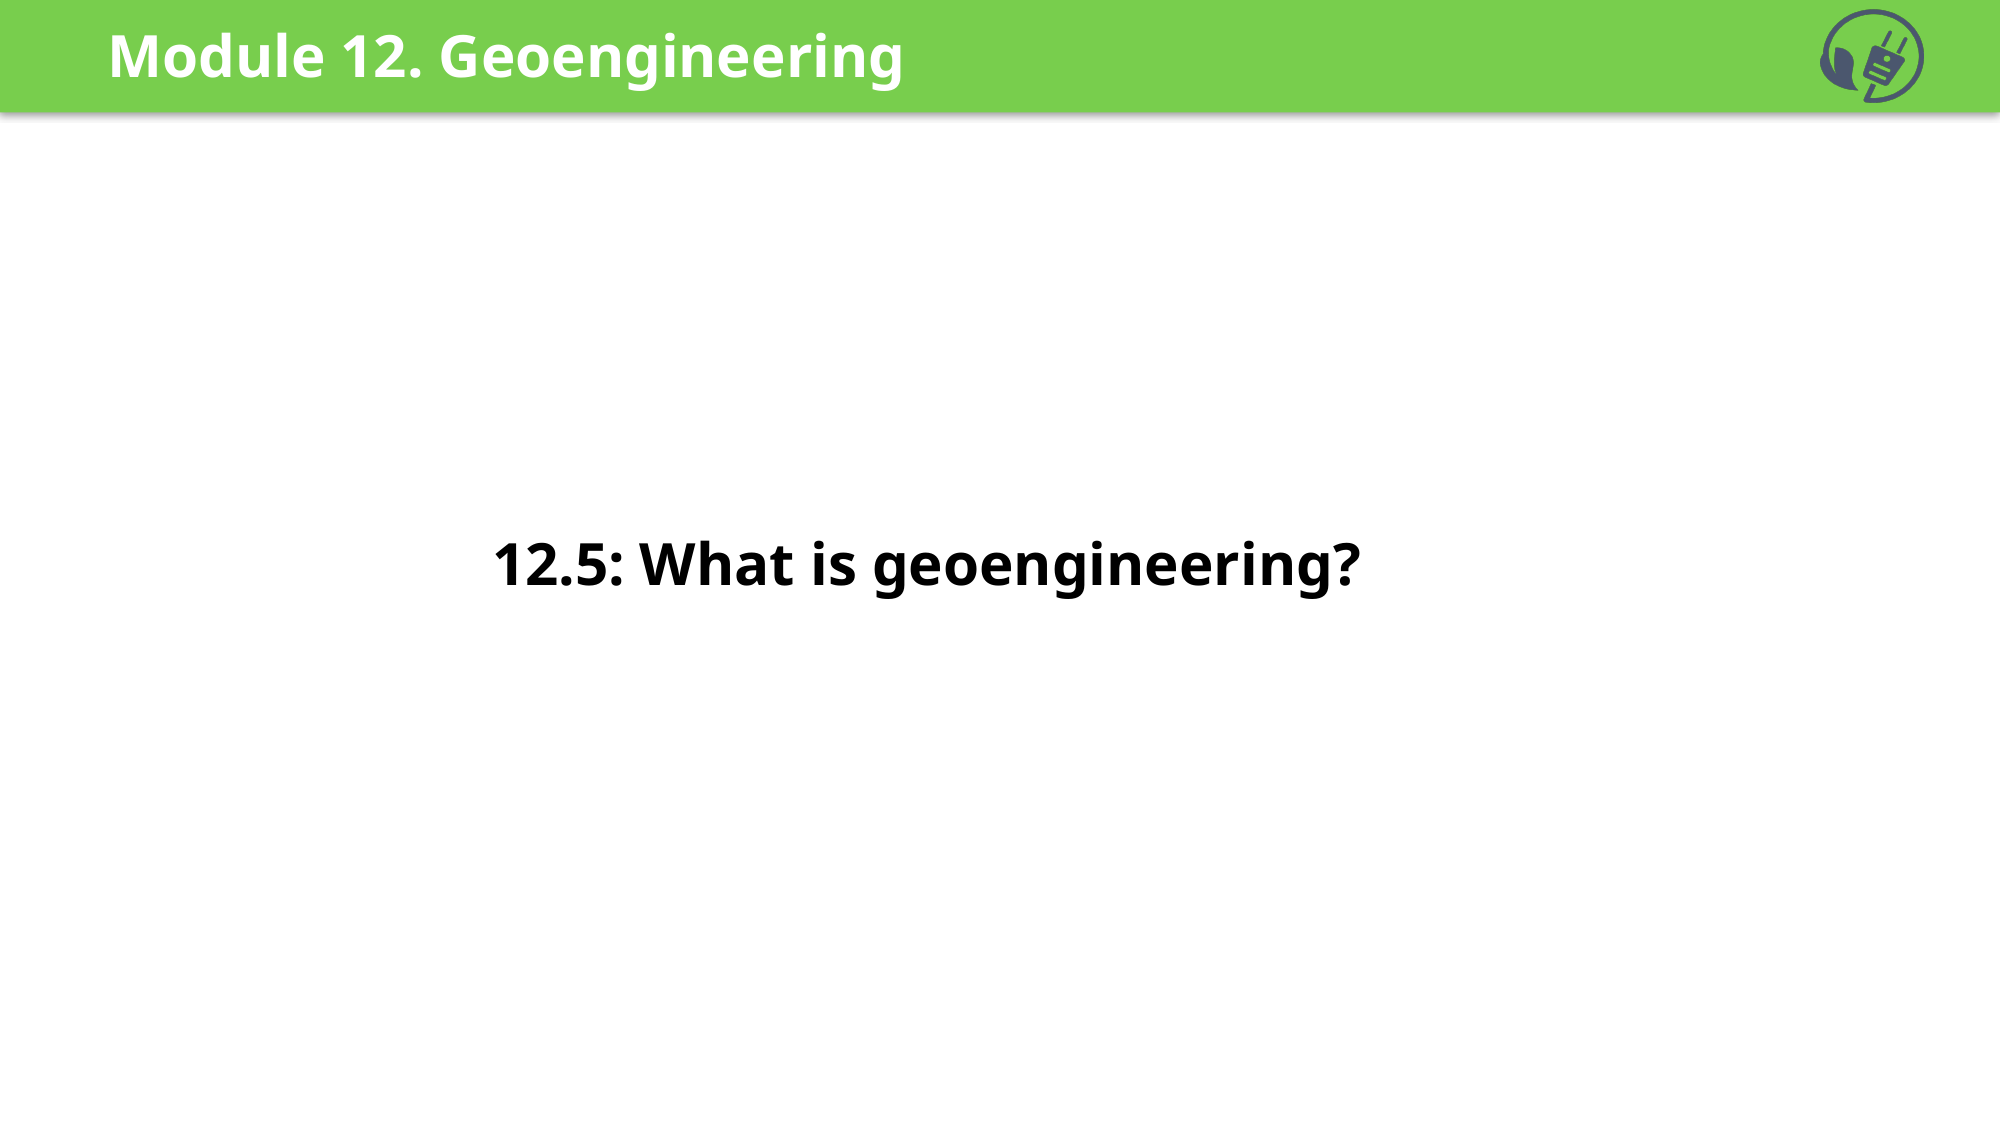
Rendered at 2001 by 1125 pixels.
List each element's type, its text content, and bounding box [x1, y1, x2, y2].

text_box 12.5: What is geoengineering? [402, 519, 1598, 605]
text_box [0, 0, 2000, 113]
picture [1819, 7, 1924, 105]
text_box Module 12. Geoengineering [92, 11, 921, 97]
